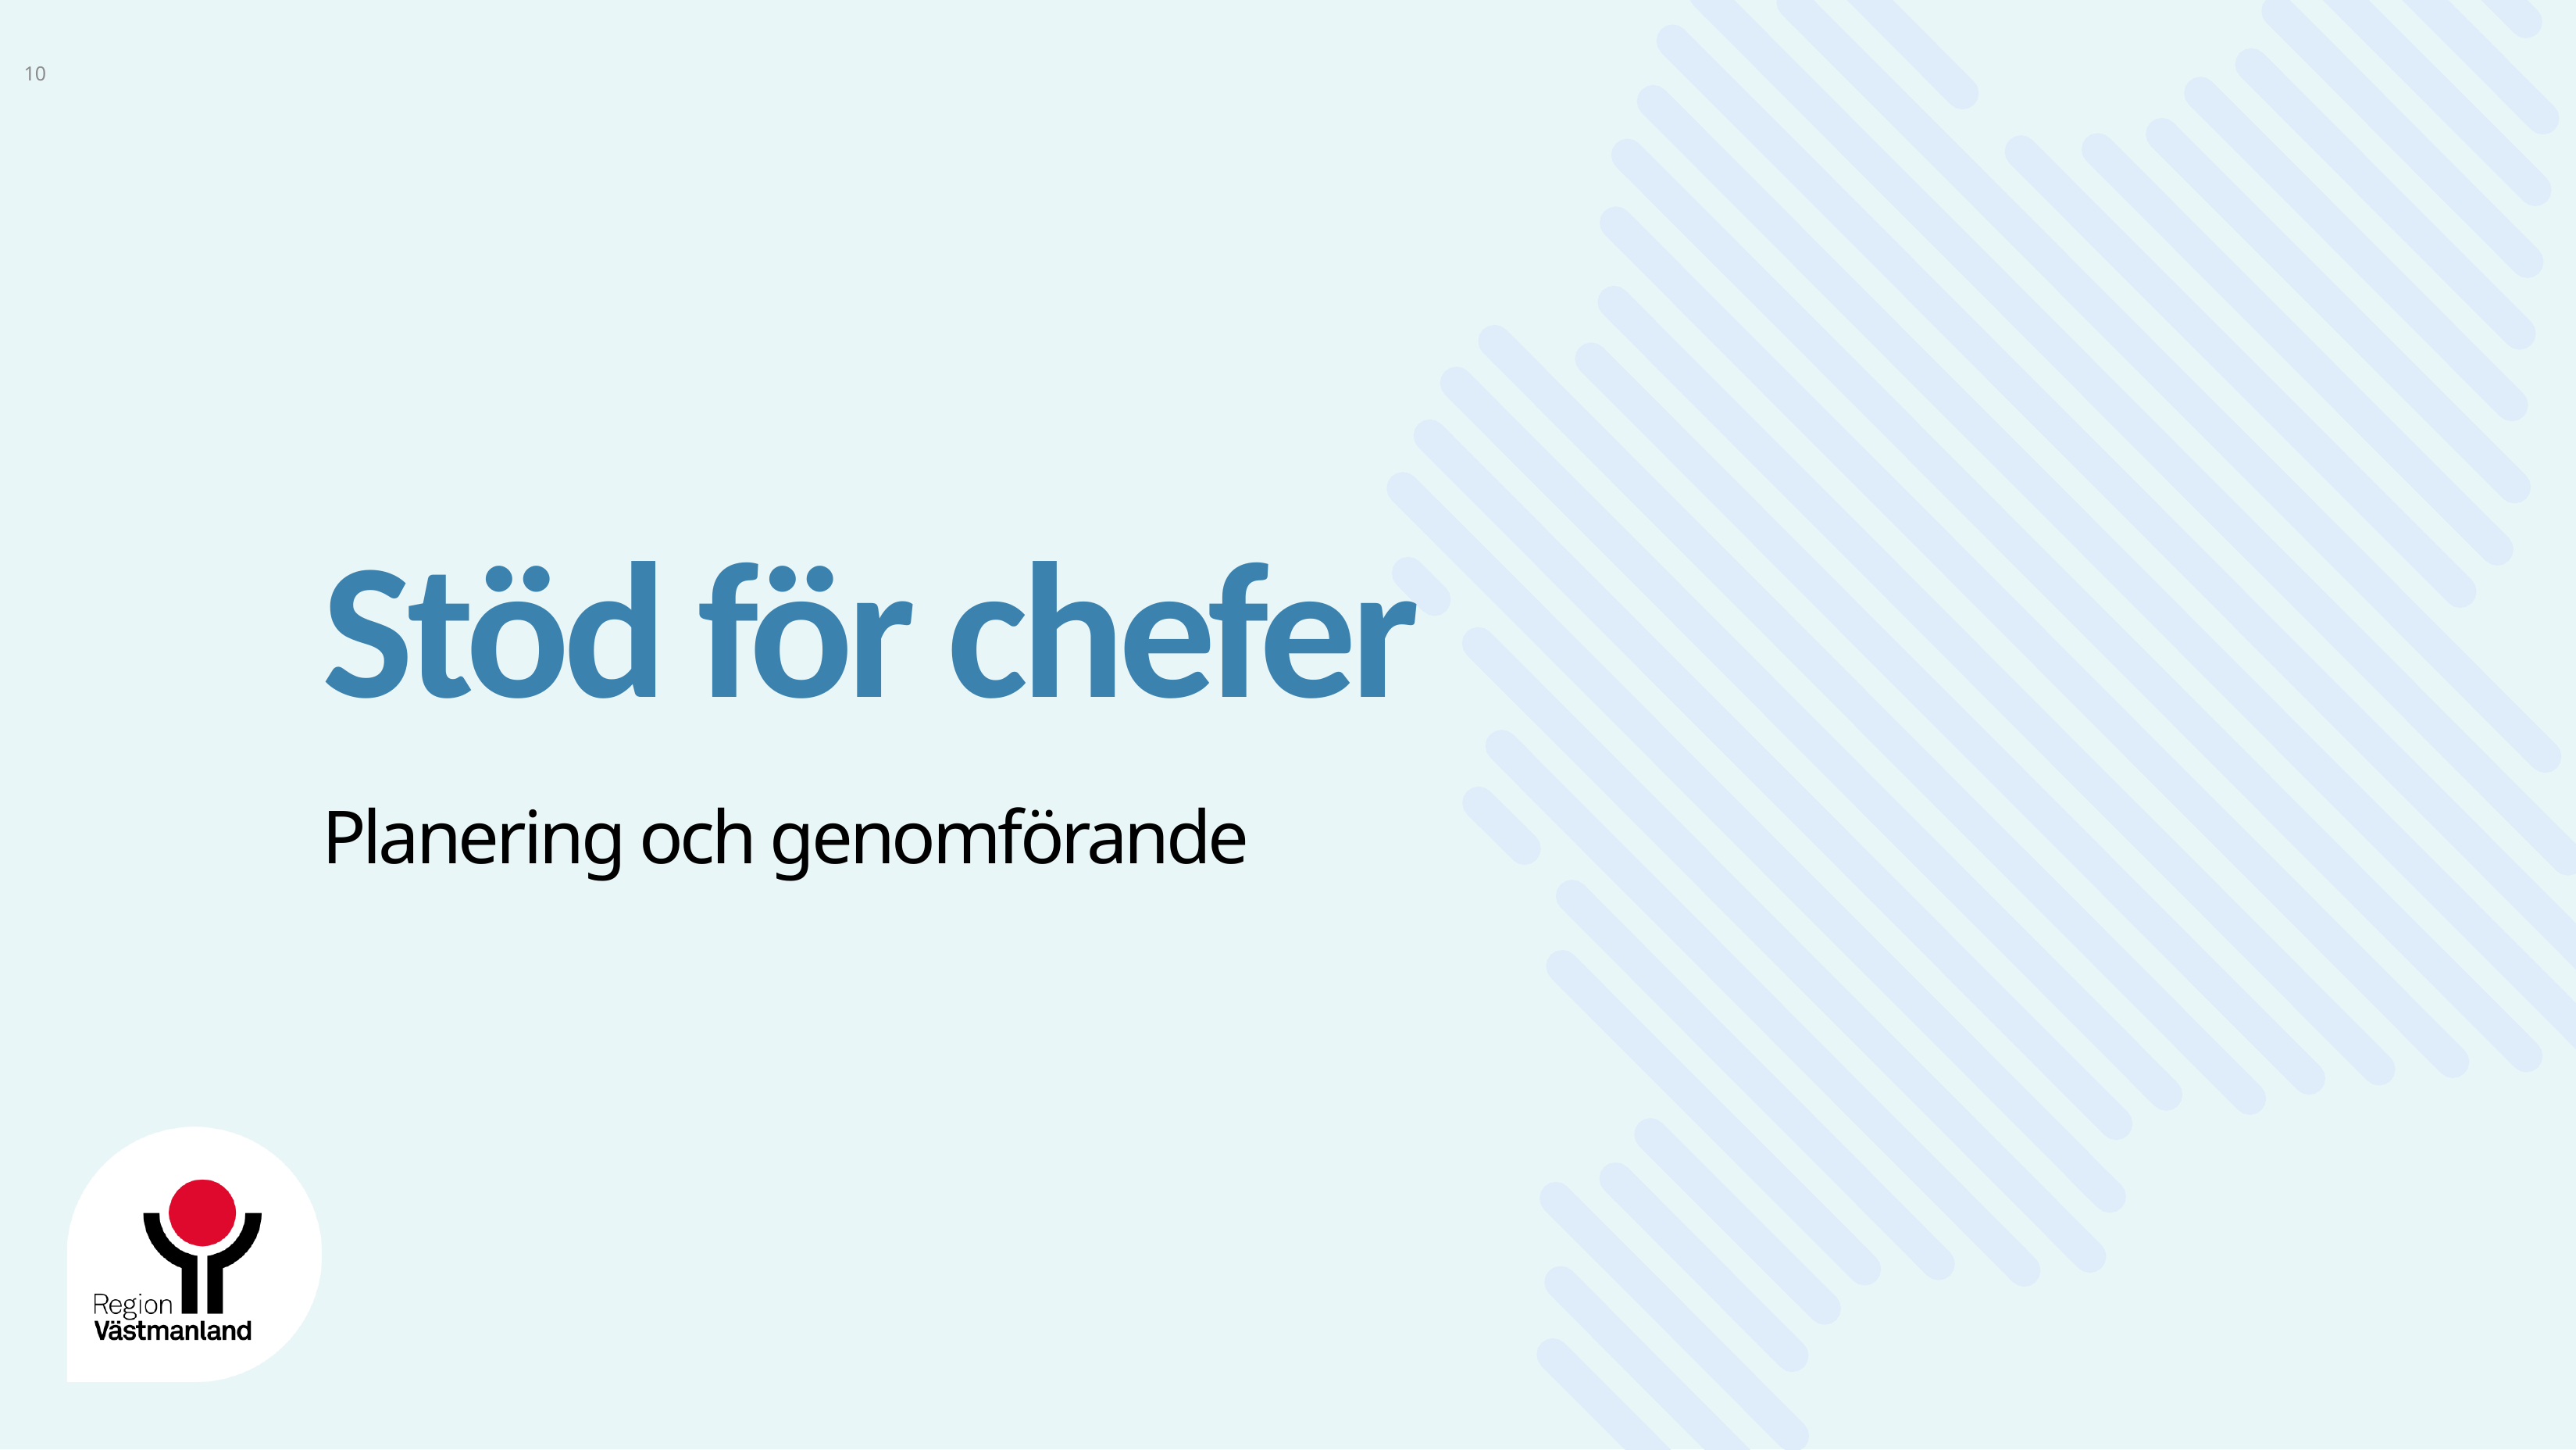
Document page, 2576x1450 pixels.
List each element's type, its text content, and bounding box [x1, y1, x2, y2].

picture [66, 1127, 322, 1382]
subtitle Planering och genomförande [322, 805, 2069, 1113]
slide_number 10 [0, 61, 47, 86]
title Stöd för chefer [322, 305, 2069, 742]
